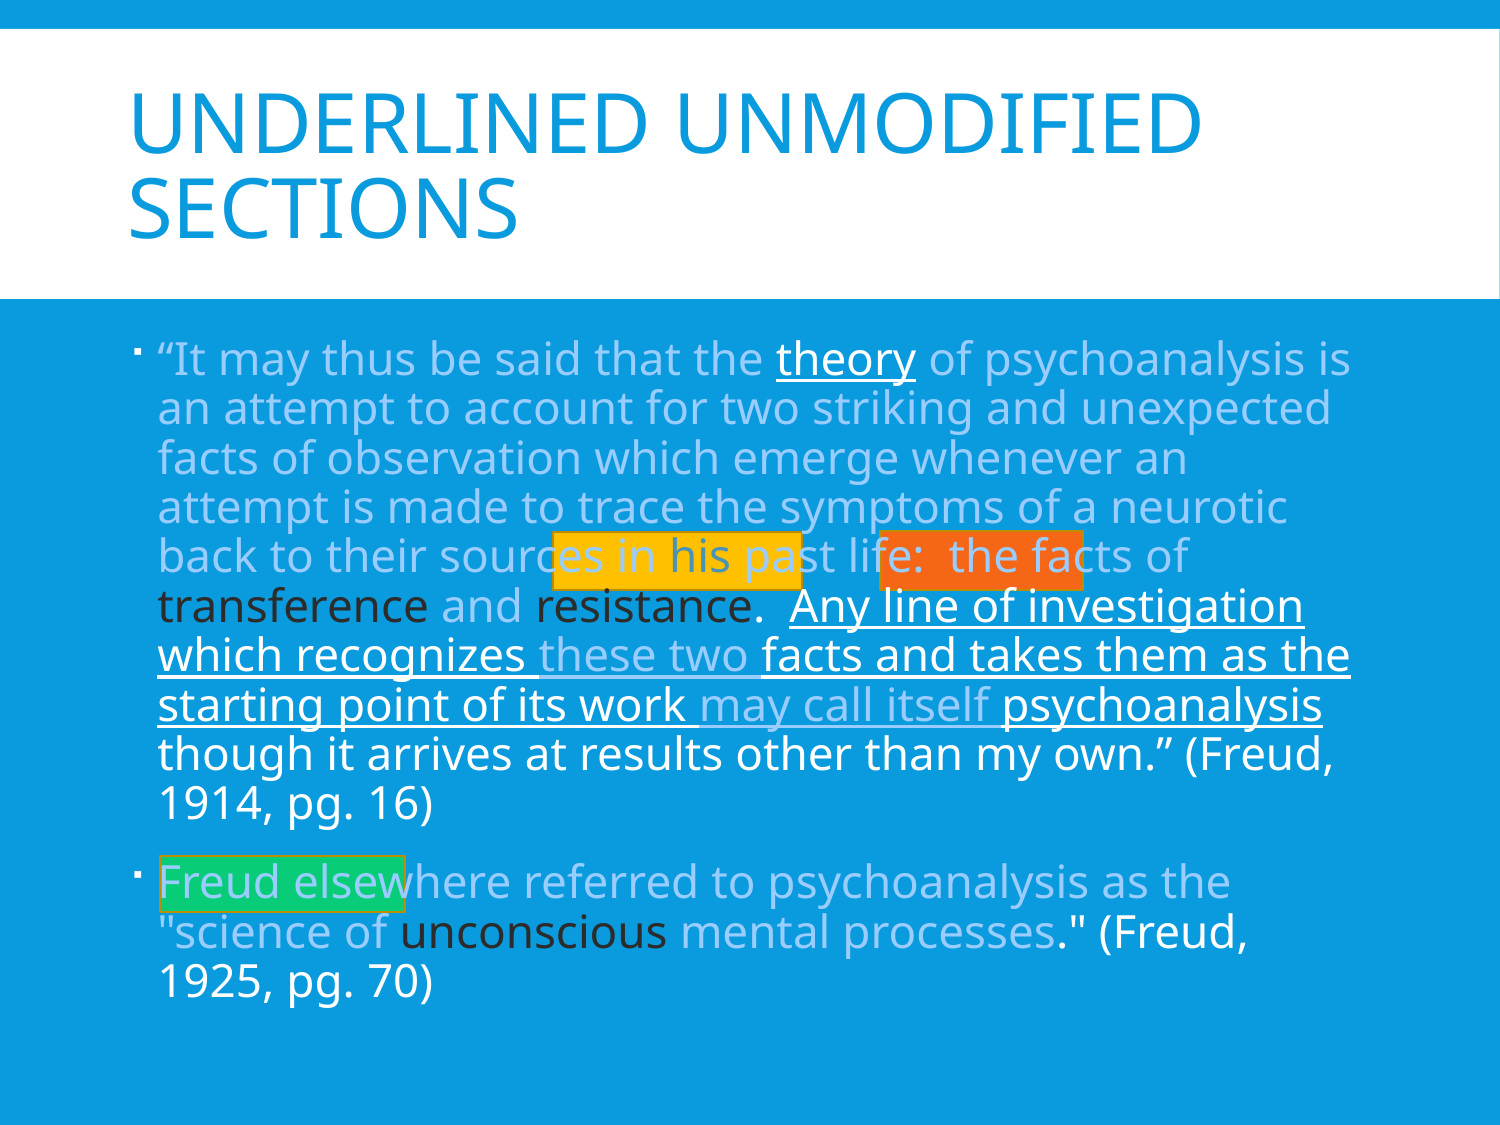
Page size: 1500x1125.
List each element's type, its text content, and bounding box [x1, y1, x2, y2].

picture [552, 531, 804, 591]
title Underlined unmodified sections [112, 46, 1388, 295]
list “It may thus be said that the theory of psychoanalysis is an attempt to account for two striking and unexpected facts of observation which emerge whenever an attempt is made to trace the symptoms of a neurotic back to their sources in his past life: the facts of transference and resistance. Any line of investigation which recognizes these two facts and takes them as the starting point of its work may call itself psychoanalysis though it arrives at results other than my own.” (Freud, 1914, pg. 16) Freud elsewhere referred to psychoanalysis as the "science of unconscious mental processes." (Freud, 1925, pg. 70) [112, 328, 1388, 1019]
